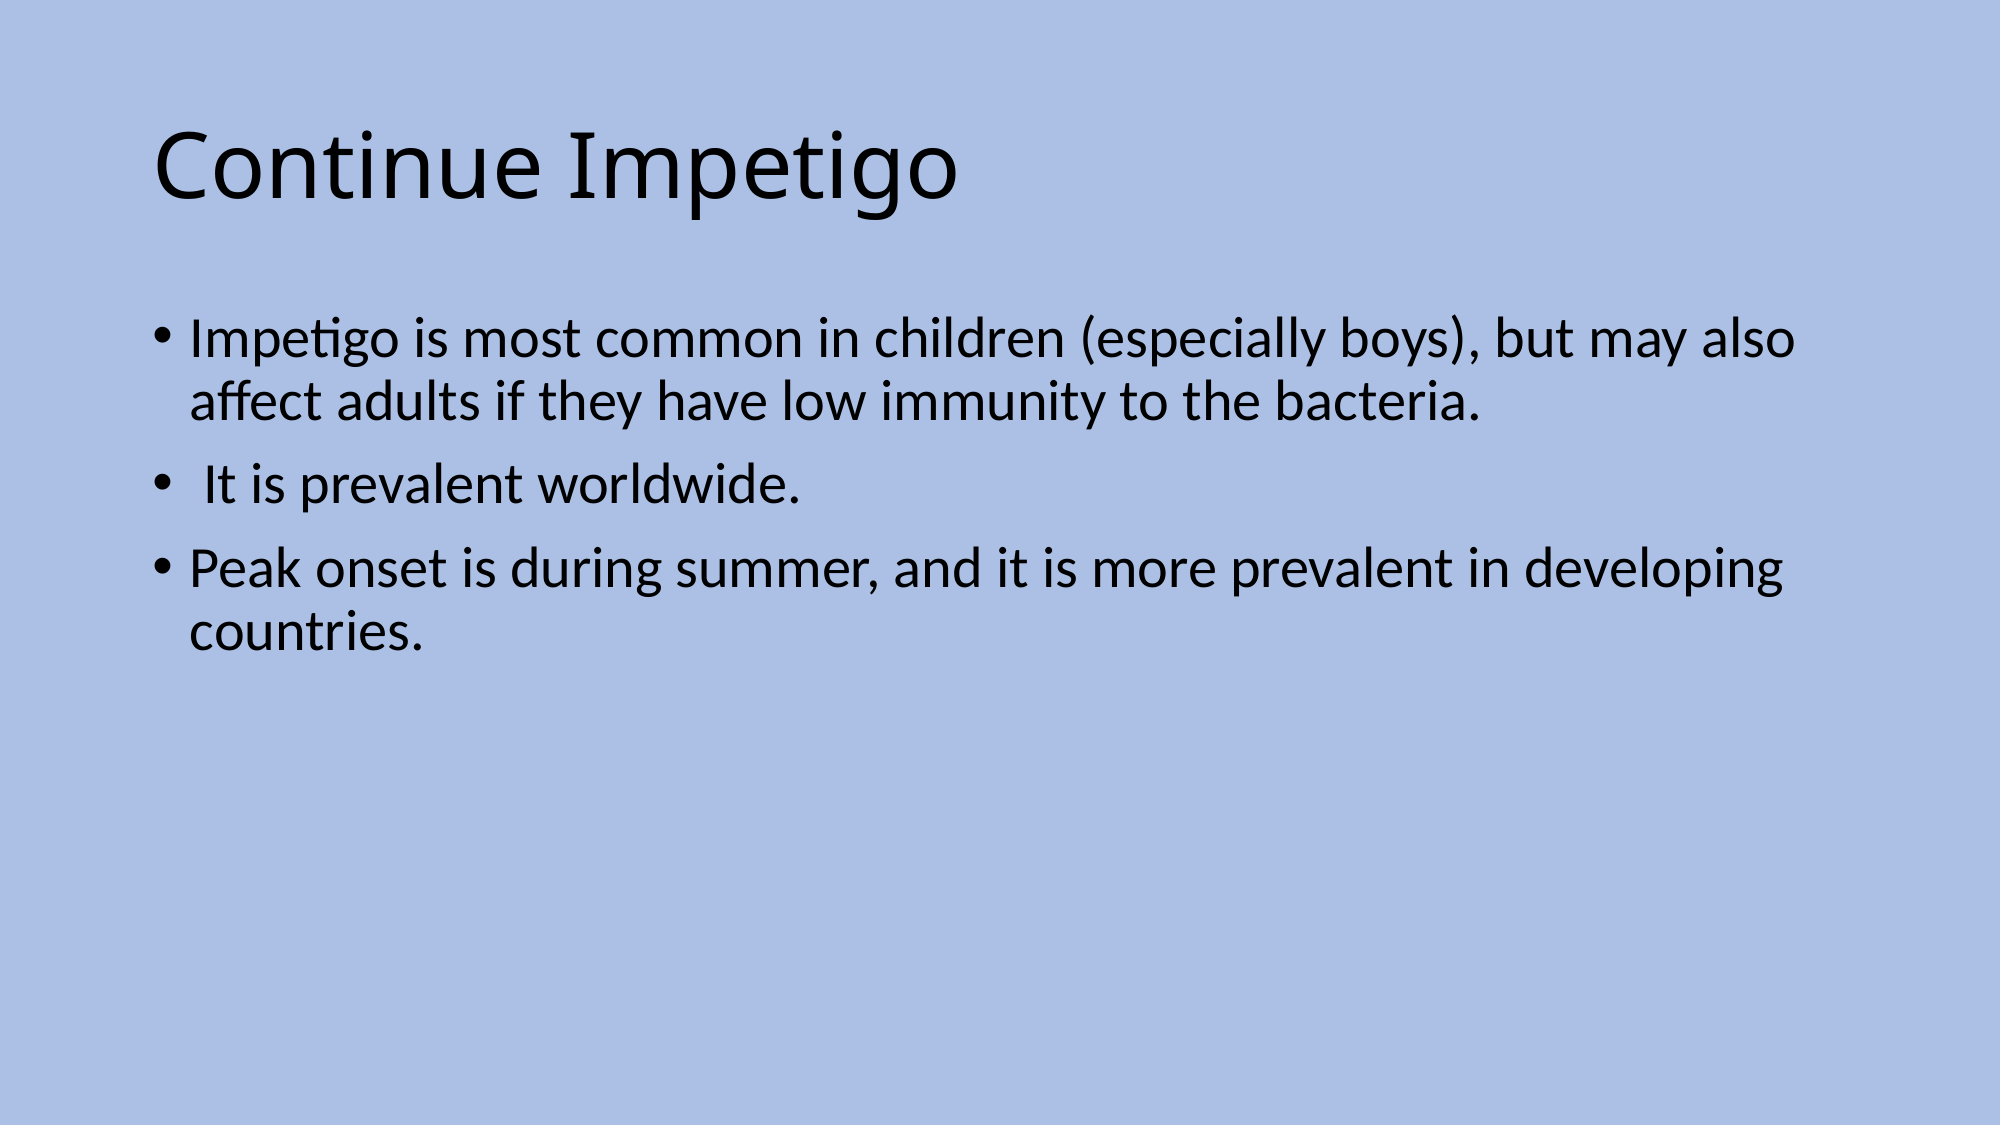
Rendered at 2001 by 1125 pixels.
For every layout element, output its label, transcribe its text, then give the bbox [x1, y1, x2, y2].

list Impetigo is most common in children (especially boys), but may also affect adults if they have low immunity to the bacteria. It is prevalent worldwide. Peak onset is during summer, and it is more prevalent in developing countries. [137, 299, 1863, 1014]
title Continue Impetigo [137, 59, 1863, 278]
